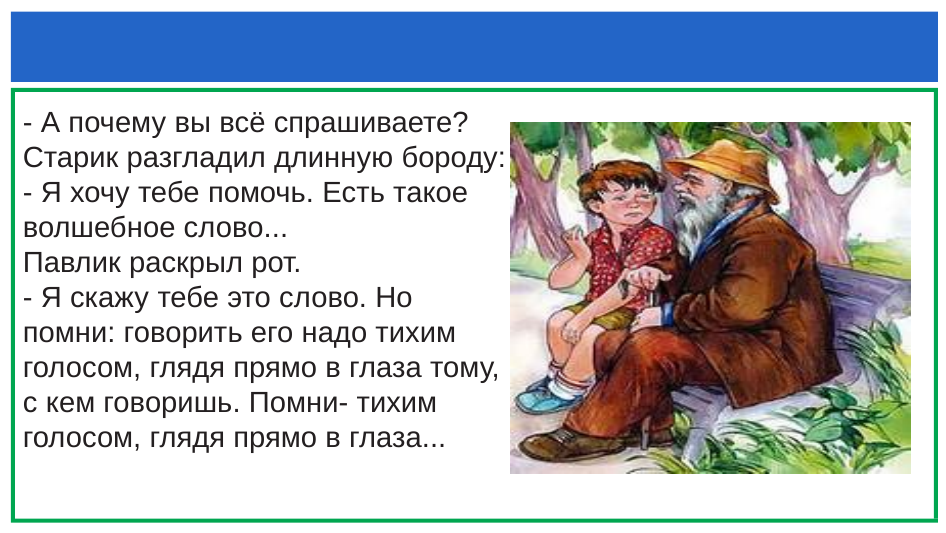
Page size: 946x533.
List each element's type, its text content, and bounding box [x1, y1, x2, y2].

list - А почему вы всё спрашиваете? Старик разгладил длинную бороду: - Я хочу тебе помочь. Есть такое волшебное слово... Павлик раскрыл рот. - Я скажу тебе это слово. Но помни: говорить его надо тихим голосом, глядя прямо в глаза тому, с кем говоришь. Помни- тихим голосом, глядя прямо в глаза... [22, 103, 511, 533]
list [510, 122, 911, 474]
